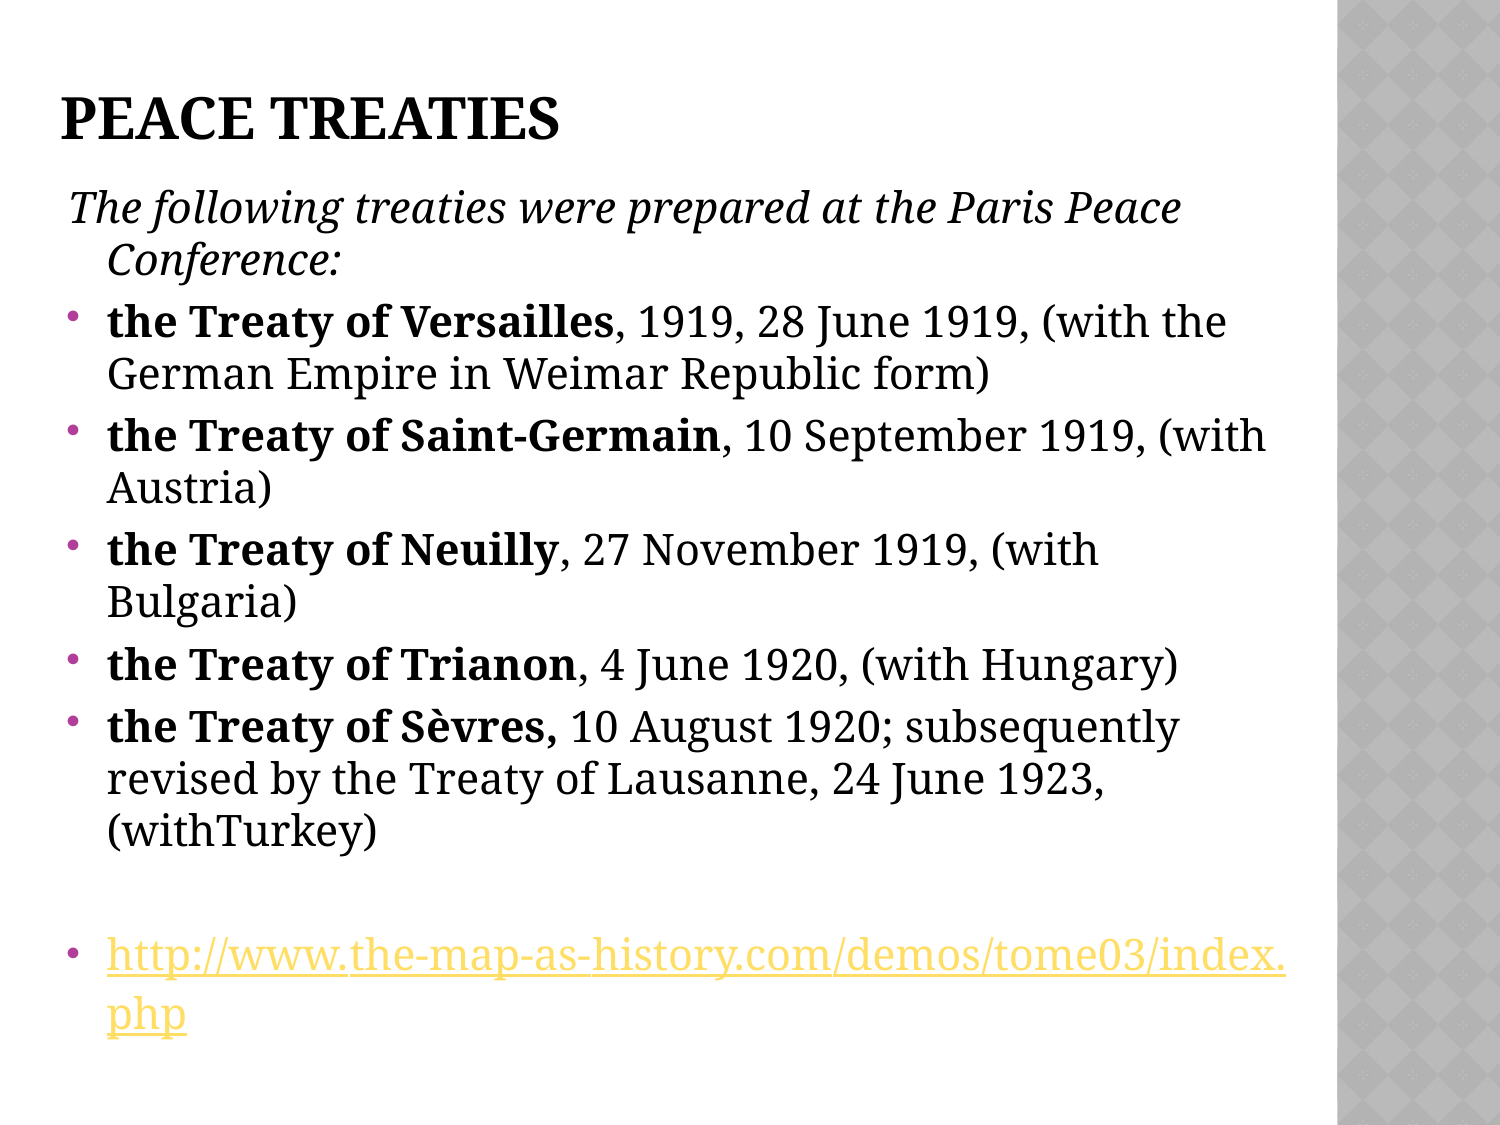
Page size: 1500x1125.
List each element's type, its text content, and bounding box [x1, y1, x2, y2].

list The following treaties were prepared at the Paris Peace Conference: the Treaty of Versailles, 1919, 28 June 1919, (with the German Empire in Weimar Republic form) the Treaty of Saint-Germain, 10 September 1919, (with Austria) the Treaty of Neuilly, 27 November 1919, (with Bulgaria) the Treaty of Trianon, 4 June 1920, (with Hungary) the Treaty of Sèvres, 10 August 1920; subsequently revised by the Treaty of Lausanne, 24 June 1923, (withTurkey) http://www.the-map-as-history.com/demos/tome03/index.php [53, 172, 1317, 1059]
title Peace Treaties [53, 42, 1241, 152]
